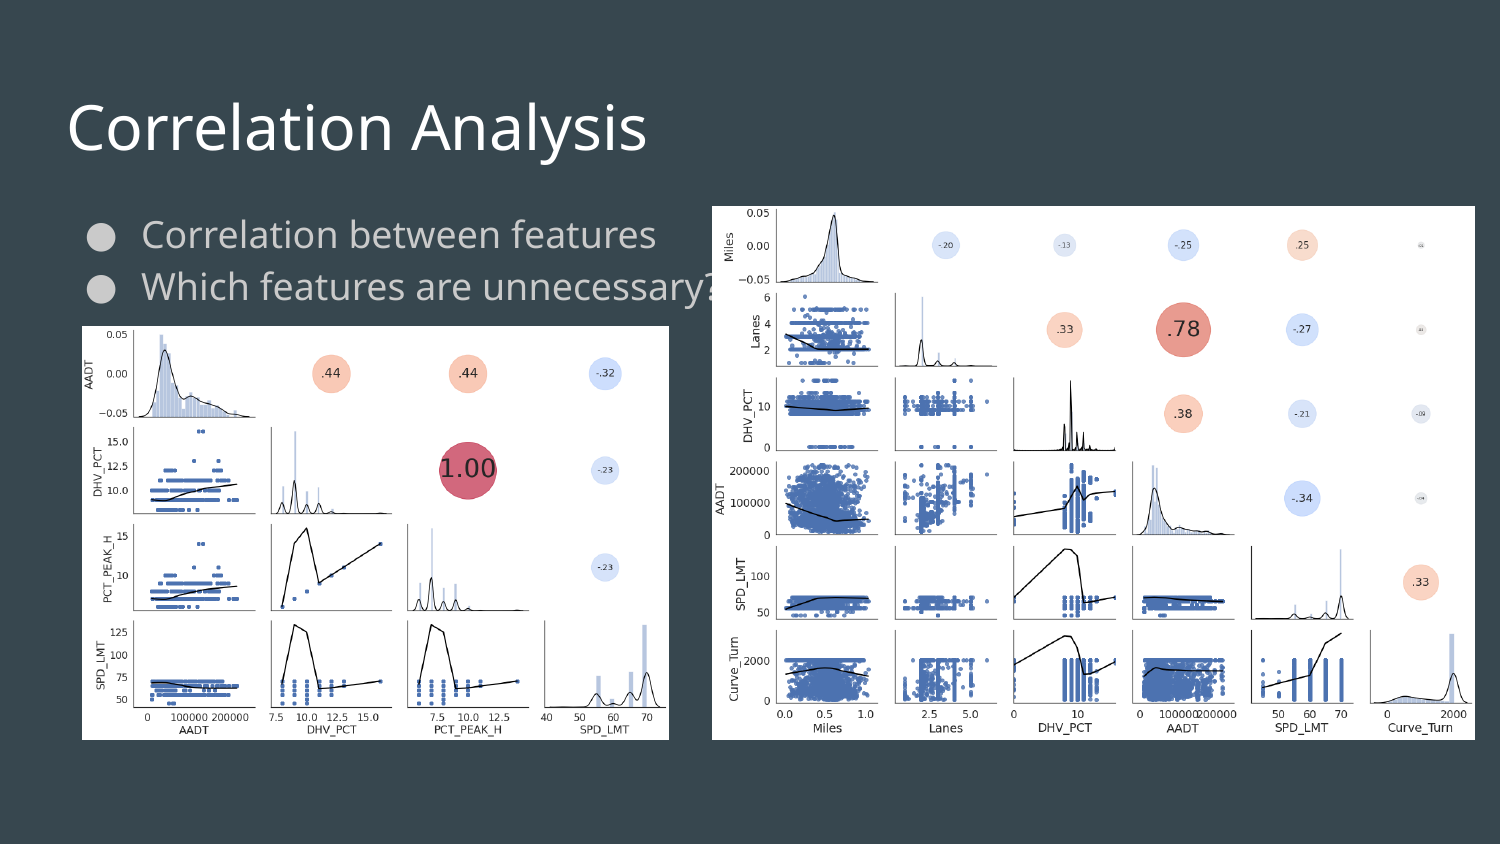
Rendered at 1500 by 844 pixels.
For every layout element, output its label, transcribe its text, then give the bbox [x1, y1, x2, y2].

title Correlation Analysis [51, 72, 1449, 167]
list Correlation between features Which features are unnecessary? [51, 189, 1449, 750]
picture [82, 326, 669, 740]
picture [712, 206, 1475, 740]
